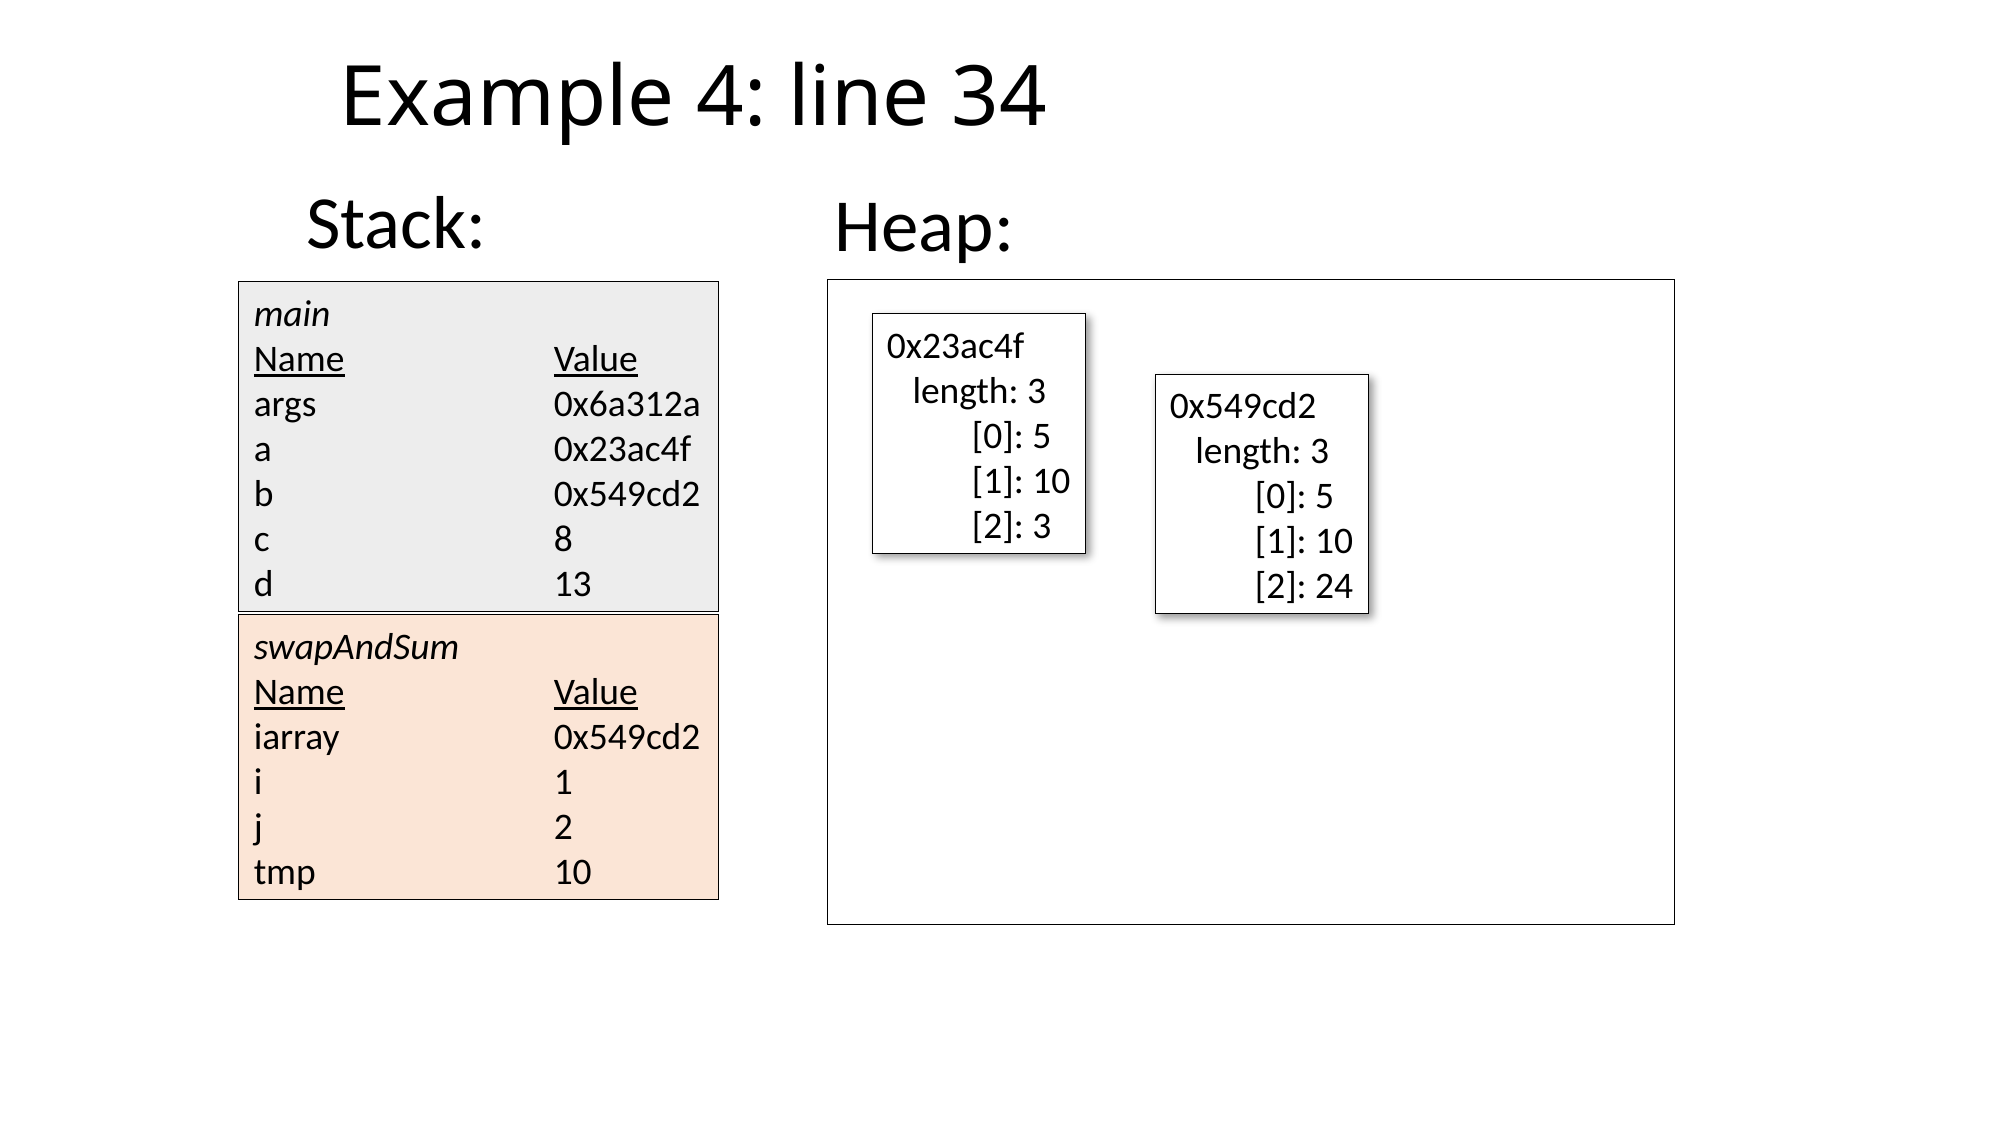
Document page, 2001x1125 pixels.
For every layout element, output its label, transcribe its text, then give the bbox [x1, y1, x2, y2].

text_box 0x549cd2 length: 3 [0]: 5 [1]: 10 [2]: 24 [1155, 374, 1369, 614]
text_box 0x23ac4f length: 3 [0]: 5 [1]: 10 [2]: 3 [872, 313, 1086, 554]
text_box swapAndSum Name Value iarray 0x549cd2 i 1 j 2 tmp 10 [238, 614, 719, 900]
text_box Heap: [820, 168, 1031, 274]
text_box main Name Value args 0x6a312a a 0x23ac4f b 0x549cd2 c 8 d 13 [238, 281, 719, 612]
text_box Stack: [291, 166, 502, 272]
title Example 4: line 34 [324, 45, 1675, 151]
text_box [827, 279, 1675, 925]
